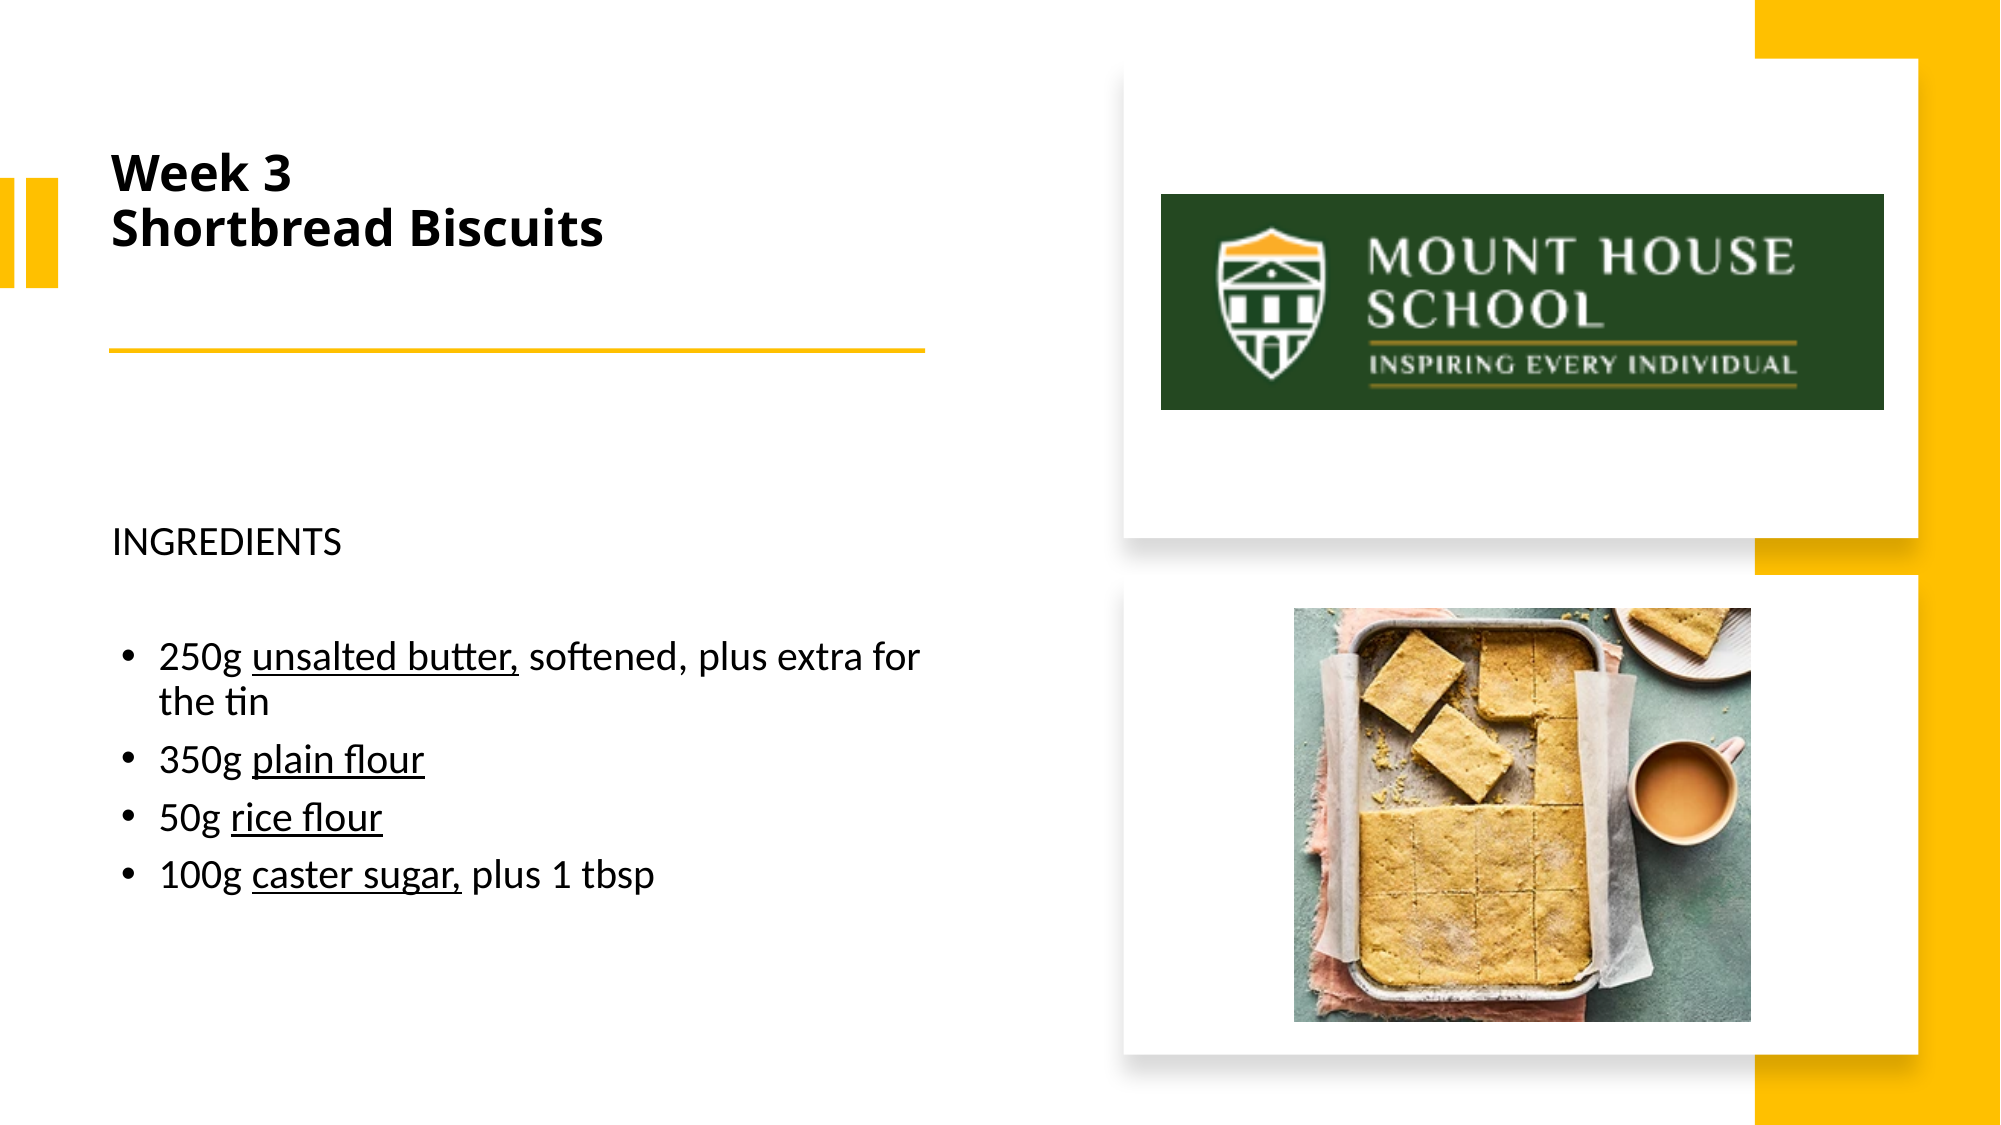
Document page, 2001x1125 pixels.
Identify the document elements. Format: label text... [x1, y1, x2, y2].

text_box [1123, 58, 1919, 539]
picture [1161, 194, 1884, 410]
text_box [1123, 574, 1919, 1056]
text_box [0, 177, 59, 289]
text_box INGREDIENTS 250g unsalted butter, softened, plus extra for the tin 350g plain flour 50g rice flour 100g caster sugar, plus 1 tbsp [96, 382, 963, 1036]
text_box [1754, 0, 2000, 1125]
text_box [108, 347, 926, 354]
text_box [0, 0, 1754, 1125]
text_box Week 3 Shortbread Biscuits [96, 140, 845, 326]
picture [1294, 608, 1751, 1022]
